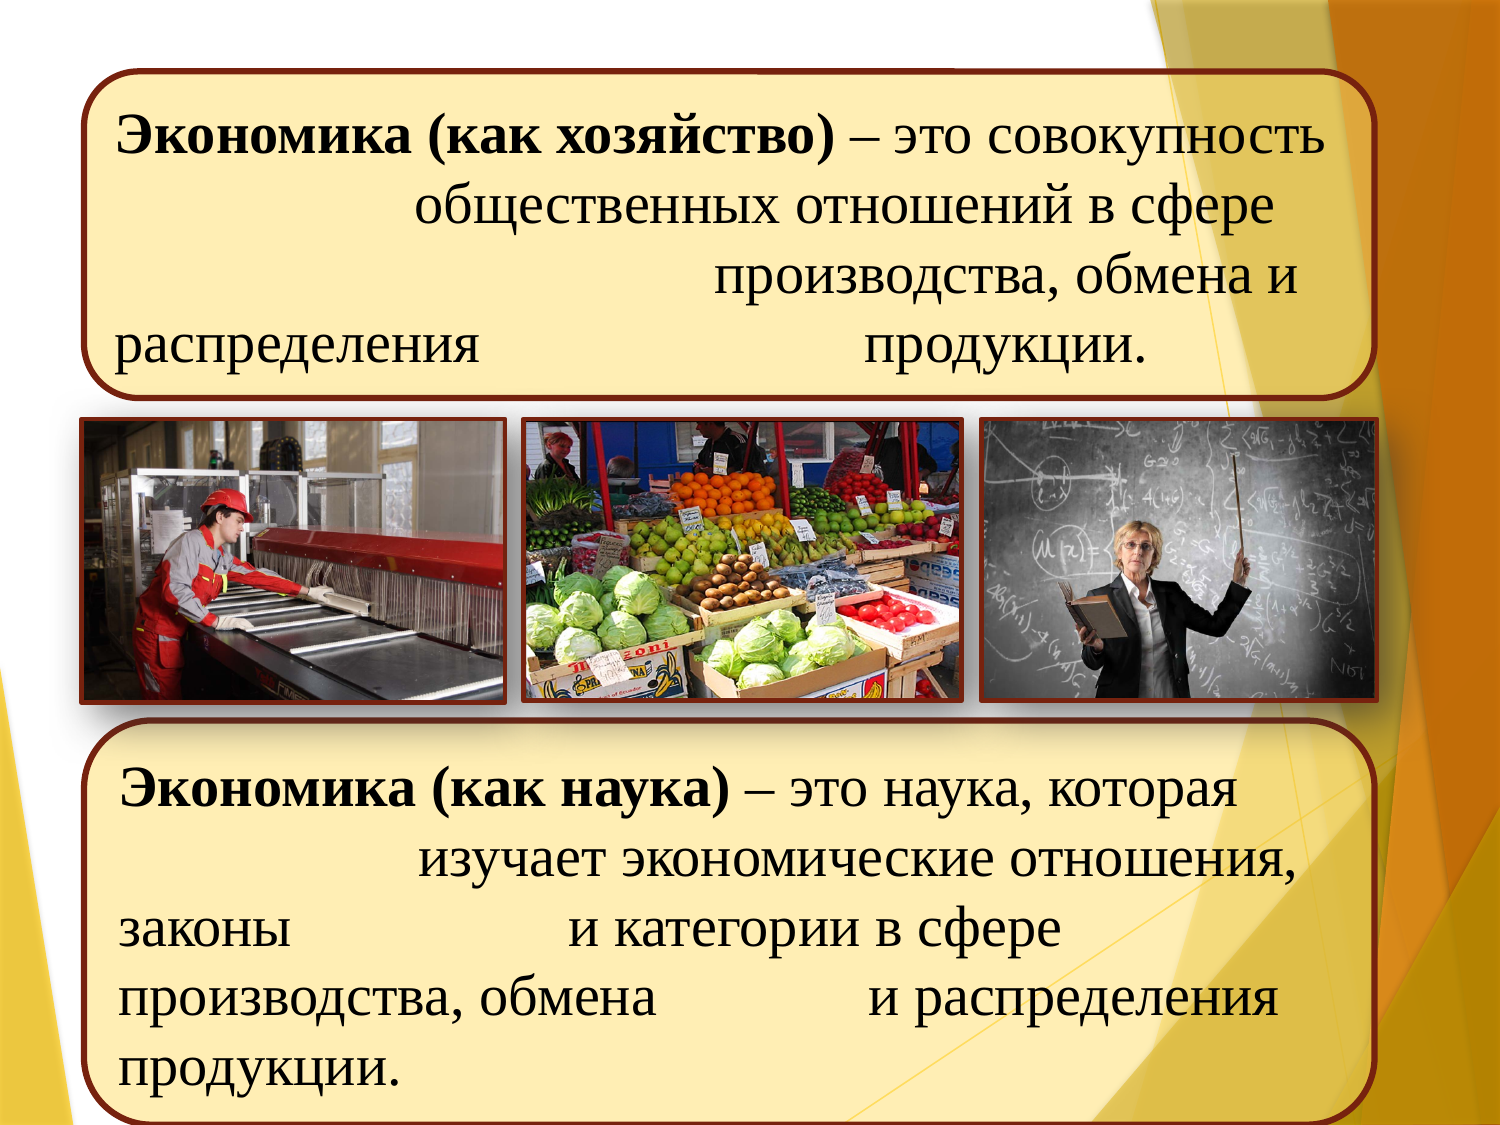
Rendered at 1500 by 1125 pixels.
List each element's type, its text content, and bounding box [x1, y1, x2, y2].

text_box Экономика (как хозяйство) – это совокупность общественных отношений в сфере производства, обмена и распределения продукции. [83, 71, 1375, 399]
picture [983, 420, 1376, 699]
picture [525, 420, 960, 699]
text_box Экономика (как наука) – это наука, которая изучает экономические отношения, законы и категории в сфере производства, обмена и распределения продукции. [83, 748, 1375, 1125]
picture [83, 420, 504, 701]
